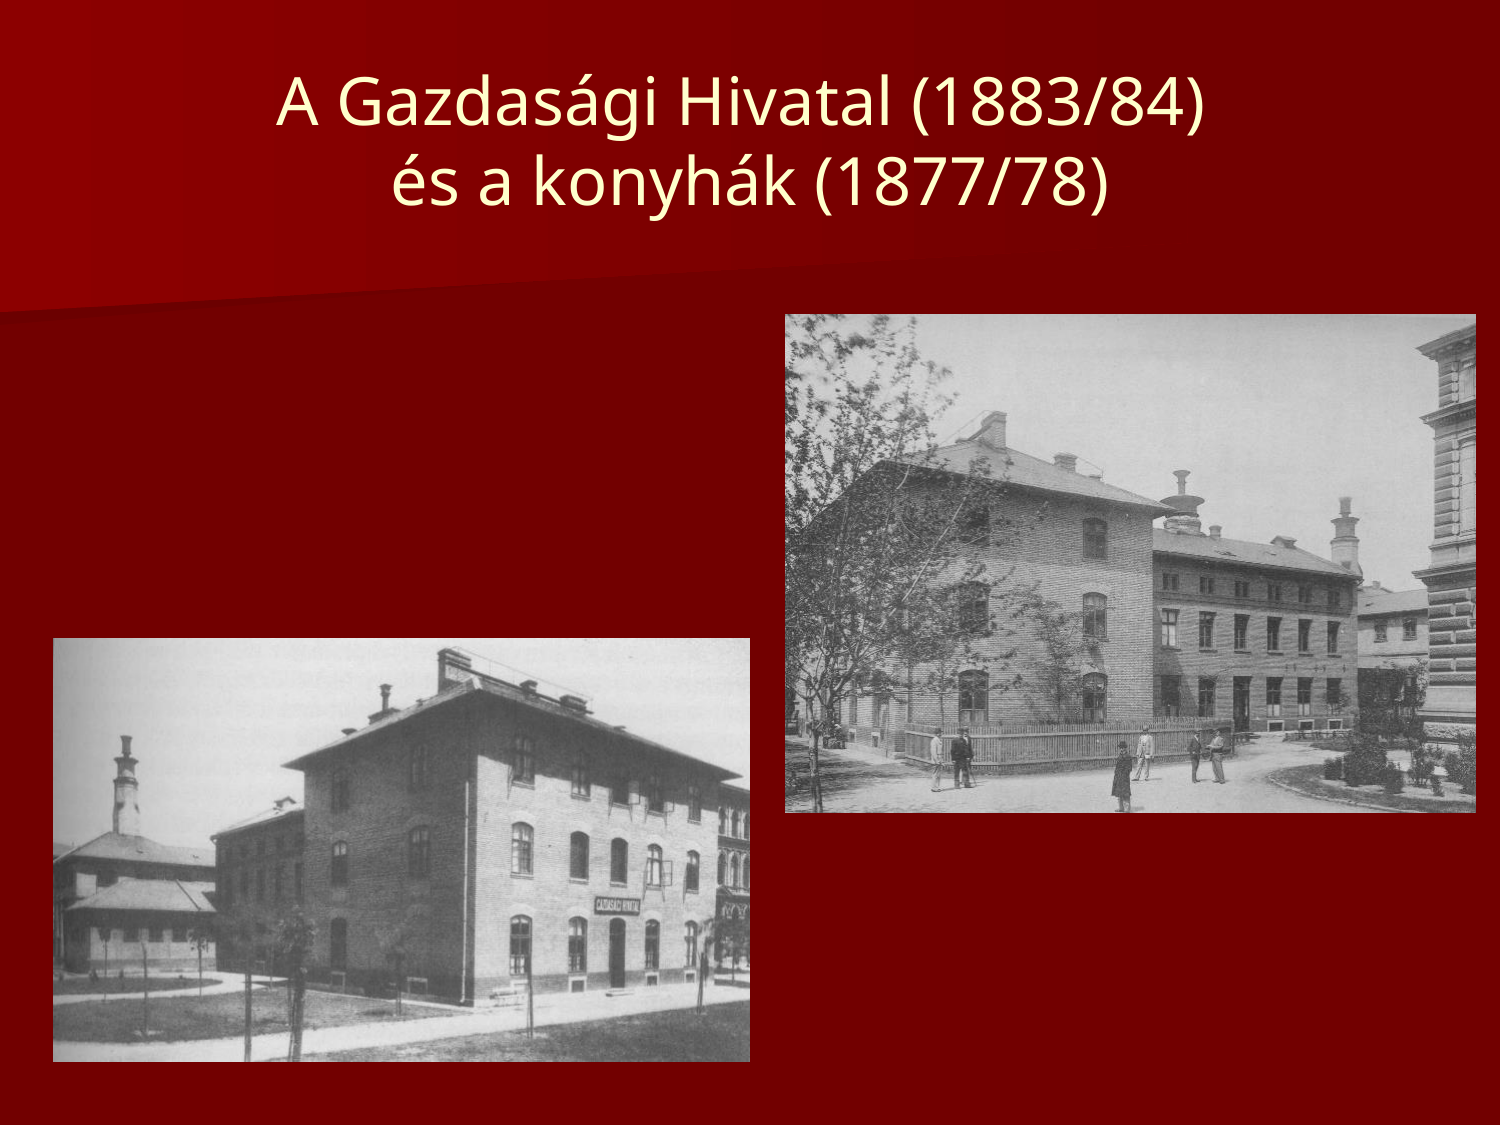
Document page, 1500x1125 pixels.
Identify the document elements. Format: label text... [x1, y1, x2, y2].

title A Gazdasági Hivatal (1883/84) és a konyhák (1877/78) [75, 45, 1425, 233]
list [785, 314, 1476, 813]
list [53, 638, 750, 1062]
